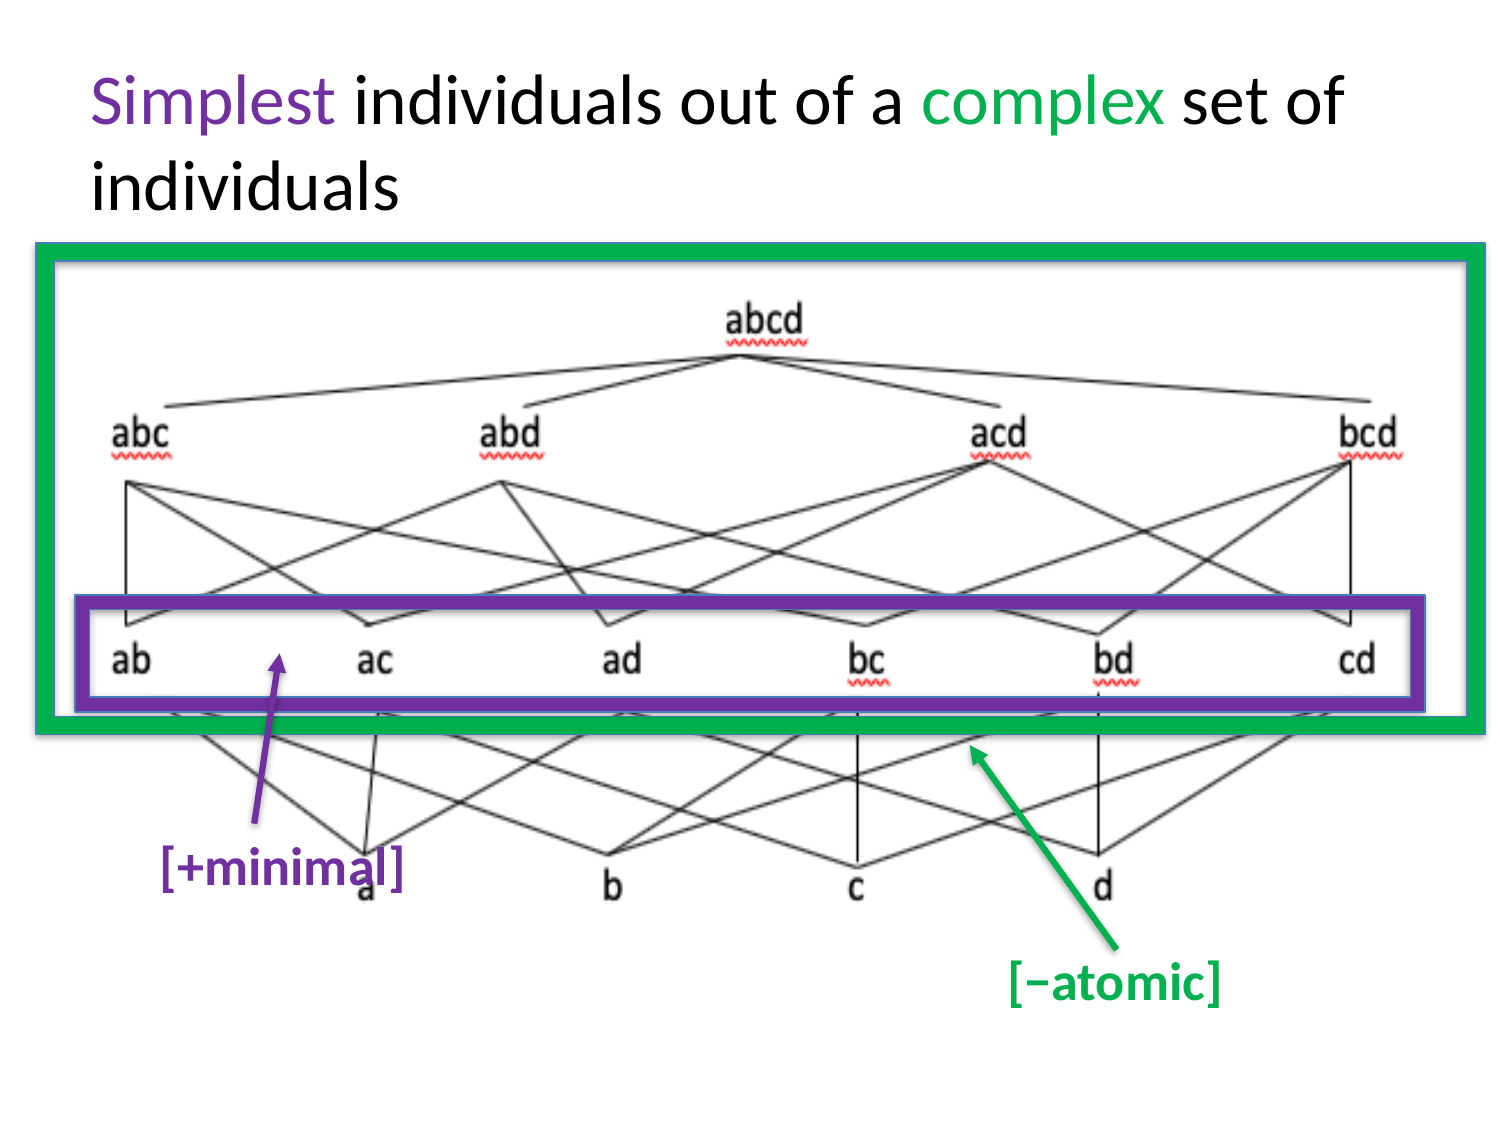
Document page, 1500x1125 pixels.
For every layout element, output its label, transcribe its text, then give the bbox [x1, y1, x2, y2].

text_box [969, 744, 1117, 950]
text_box [35, 242, 1486, 735]
title Simplest individuals out of a complex set of individuals [75, 45, 1425, 233]
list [64, 293, 1441, 919]
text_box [253, 653, 280, 824]
text_box [−atomic] [992, 939, 1287, 1019]
